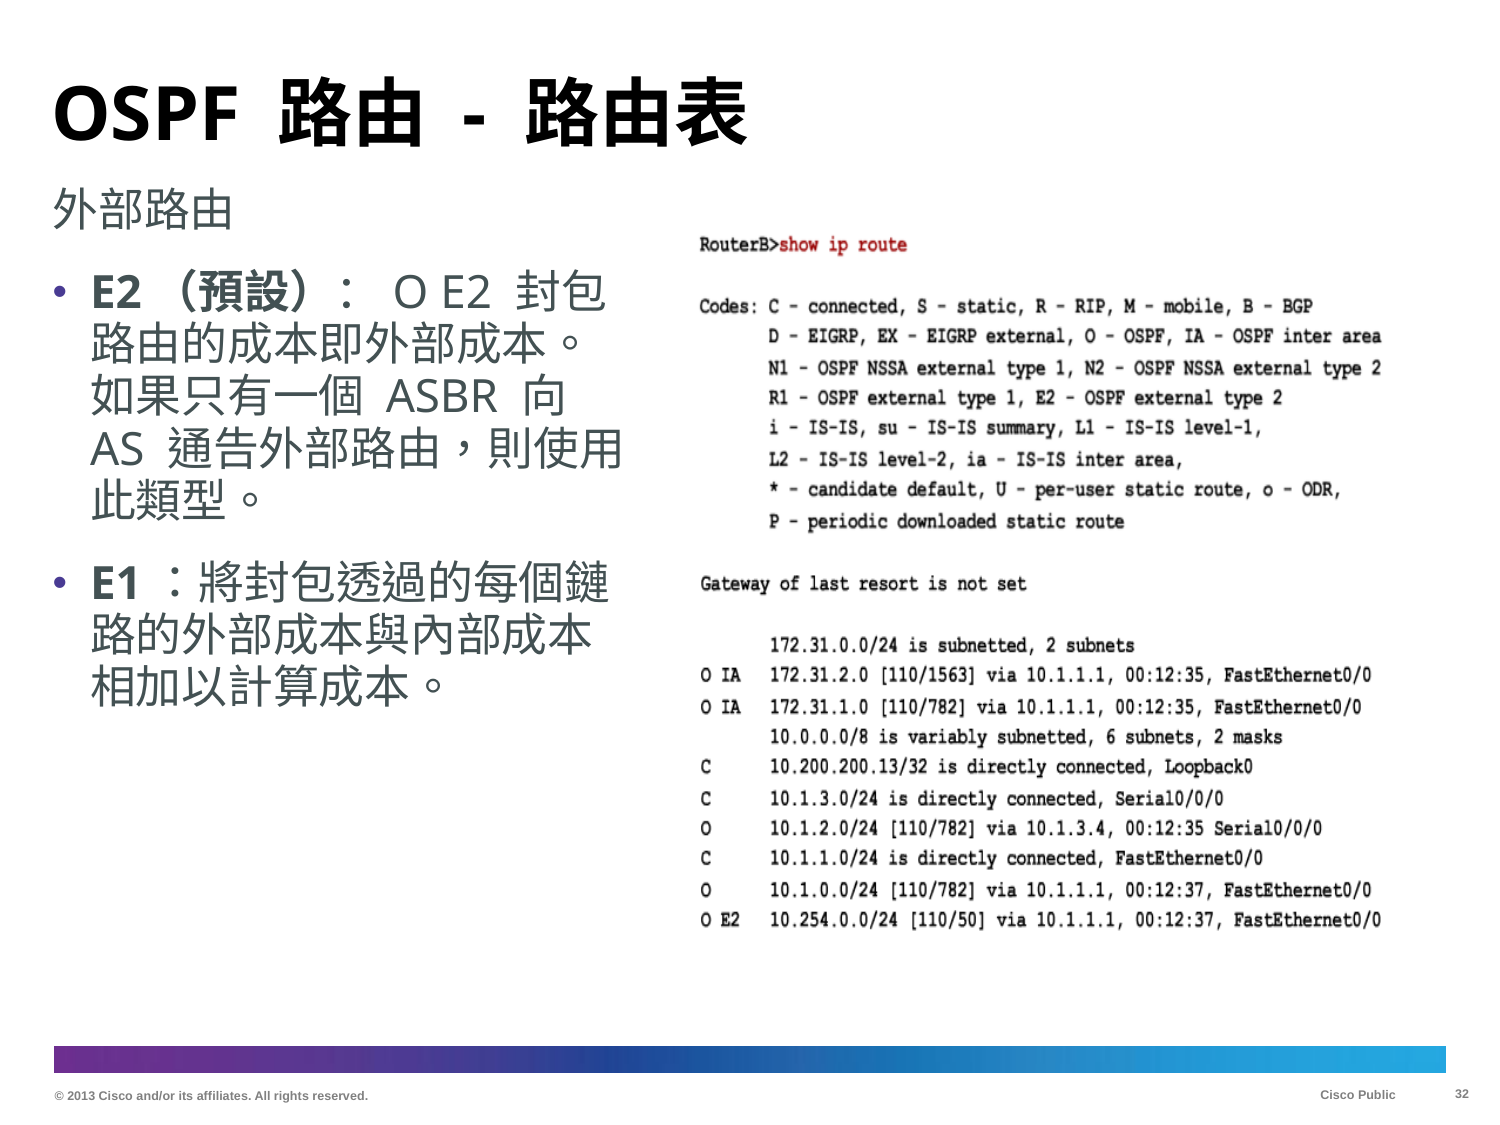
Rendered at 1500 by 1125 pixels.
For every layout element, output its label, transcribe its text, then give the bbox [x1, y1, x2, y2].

picture [693, 219, 1449, 970]
list 外部路由 E2（預設）：O E2 封包路由的成本即外部成本。如果只有一個 ASBR 向 AS 通告外部路由，則使用此類型。 E1：將封包透過的每個鏈路的外部成本與內部成本相加以計算成本。 [37, 177, 644, 1035]
title OSPF 路由 - 路由表 [37, 25, 1447, 163]
picture [54, 1046, 1446, 1073]
